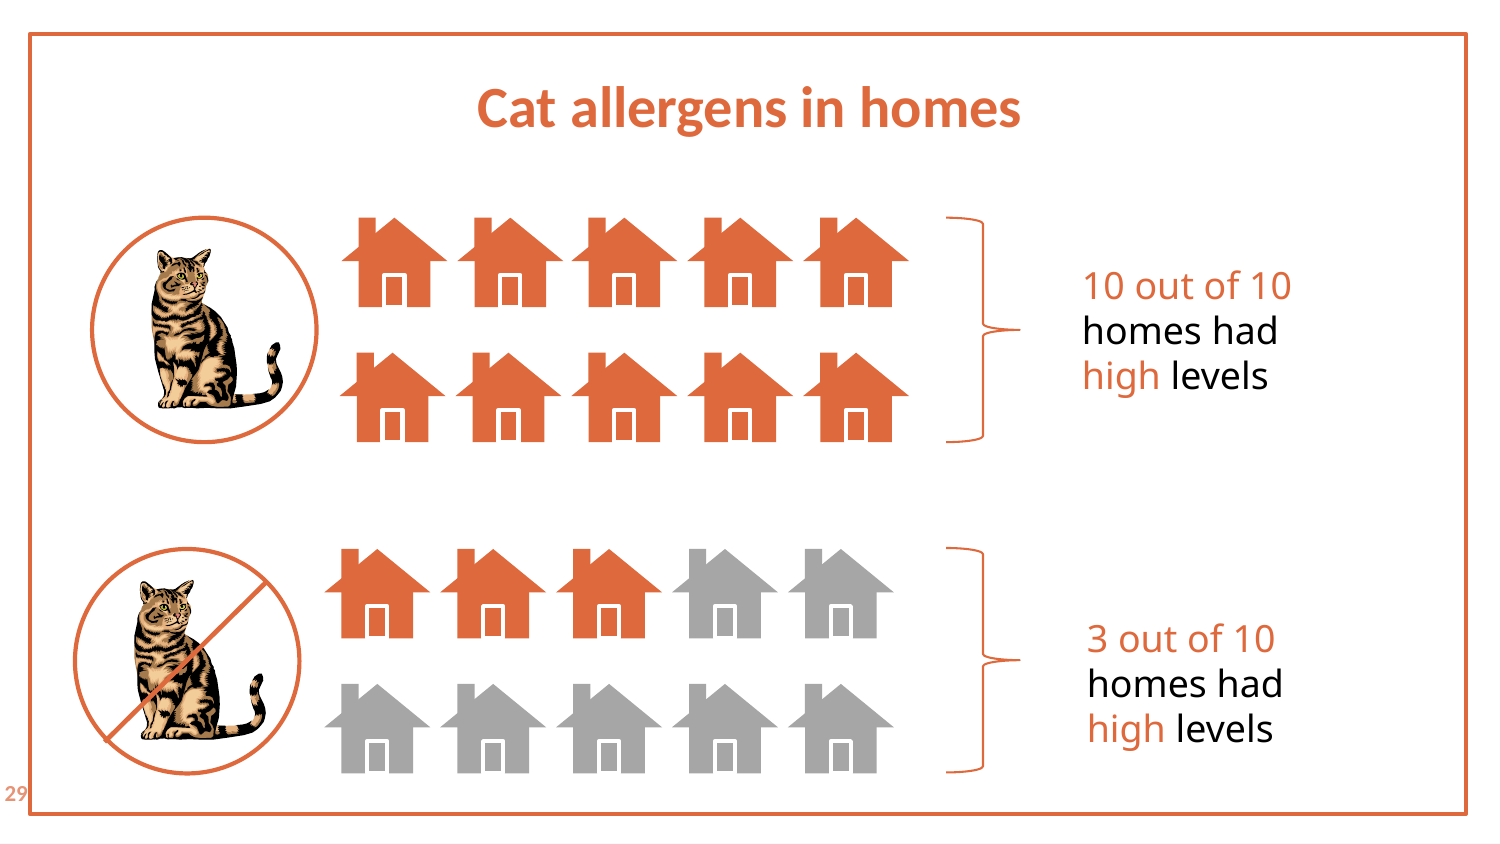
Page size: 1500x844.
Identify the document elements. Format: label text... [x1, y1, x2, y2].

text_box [74, 217, 1359, 774]
title Cat allergens in homes [75, 33, 1425, 175]
